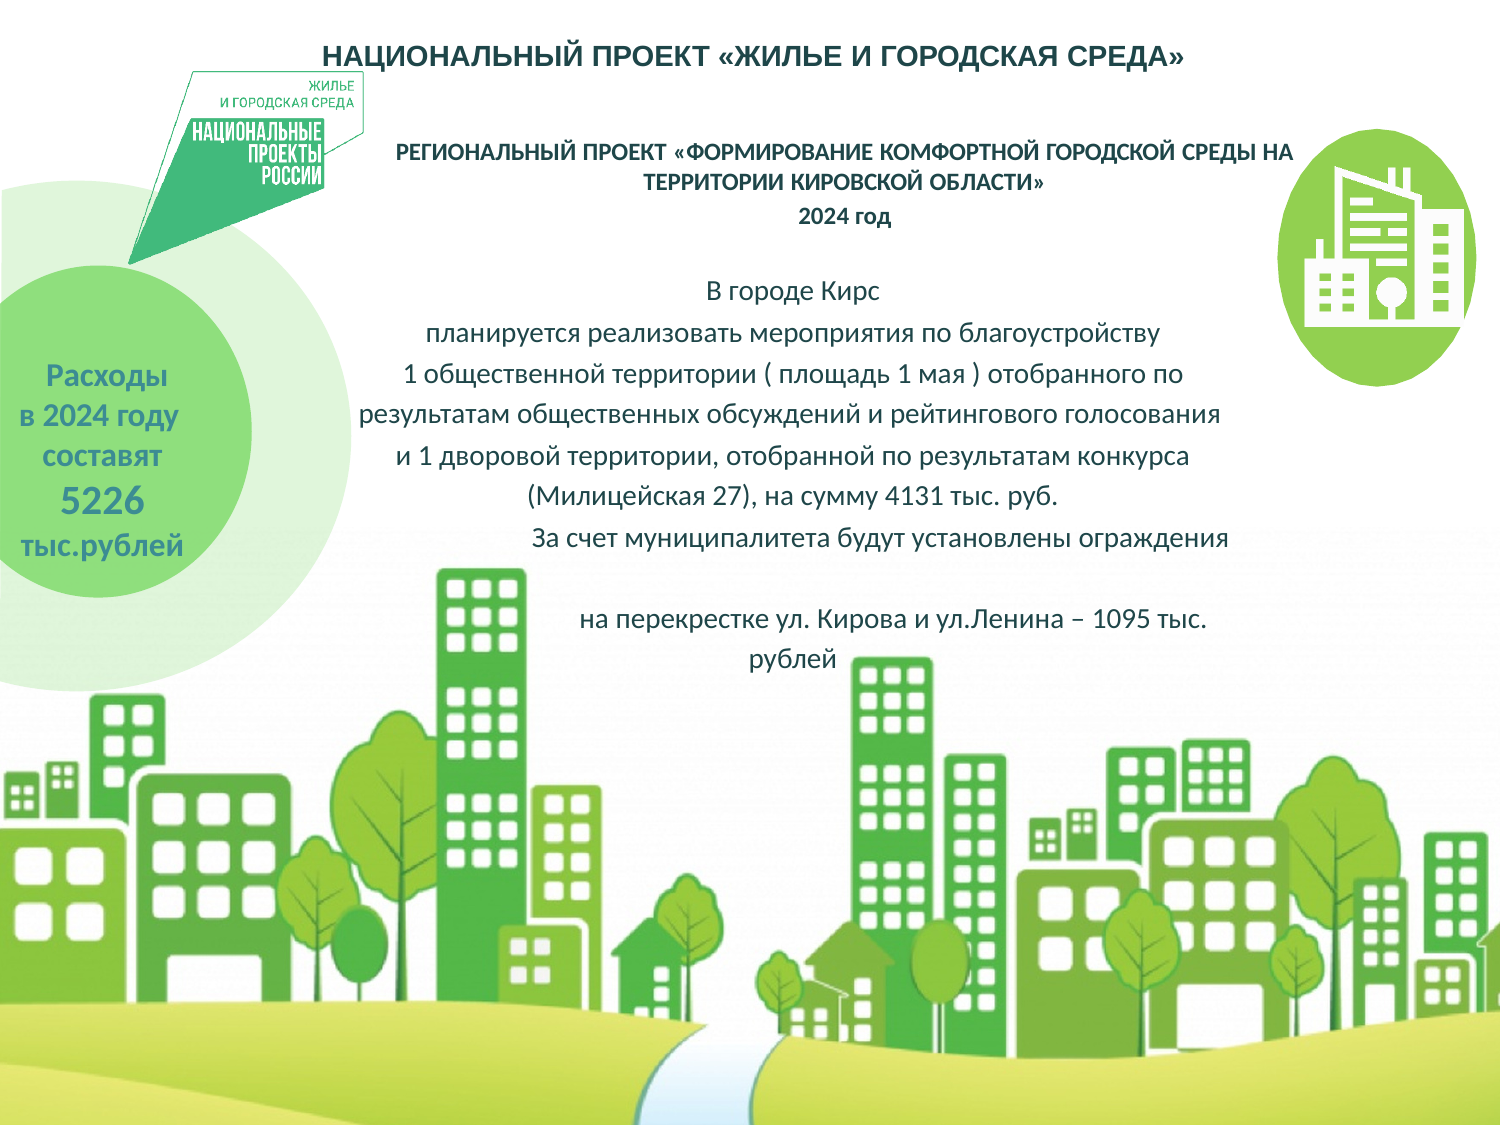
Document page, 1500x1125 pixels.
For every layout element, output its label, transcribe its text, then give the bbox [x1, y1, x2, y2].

title НАЦИОНАЛЬНЫЙ ПРОЕКТ «ЖИЛЬЕ И ГОРОДСКАЯ СРЕДА» [404, 0, 1247, 128]
text_box [1360, 351, 1446, 387]
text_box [0, 0, 404, 692]
text_box РЕГИОНАЛЬНЫЙ ПРОЕКТ «ФОРМИРОВАНИЕ КОМФОРТНОЙ ГОРОДСКОЙ СРЕДЫ НА ТЕРРИТОРИИ КИРОВСКОЙ ОБЛАСТИ» 2024 год В городе Кирс планируется реализовать мероприятия по благоустройству 1 общественной территории ( площадь 1 мая ) отобранного по результатам общественных обсуждений и рейтингового голосования и 1 дворовой территории, отобранной по результатам конкурса (Милицейская 27), на сумму 4131 тыс. руб. За счет муниципалитета будут установлены ограждения на перекрестке ул. Кирова и ул.Ленина – 1095 тыс. рублей [408, 128, 1360, 526]
picture [1288, 152, 1480, 343]
picture [0, 527, 1500, 1125]
text_box [1360, 128, 1432, 150]
